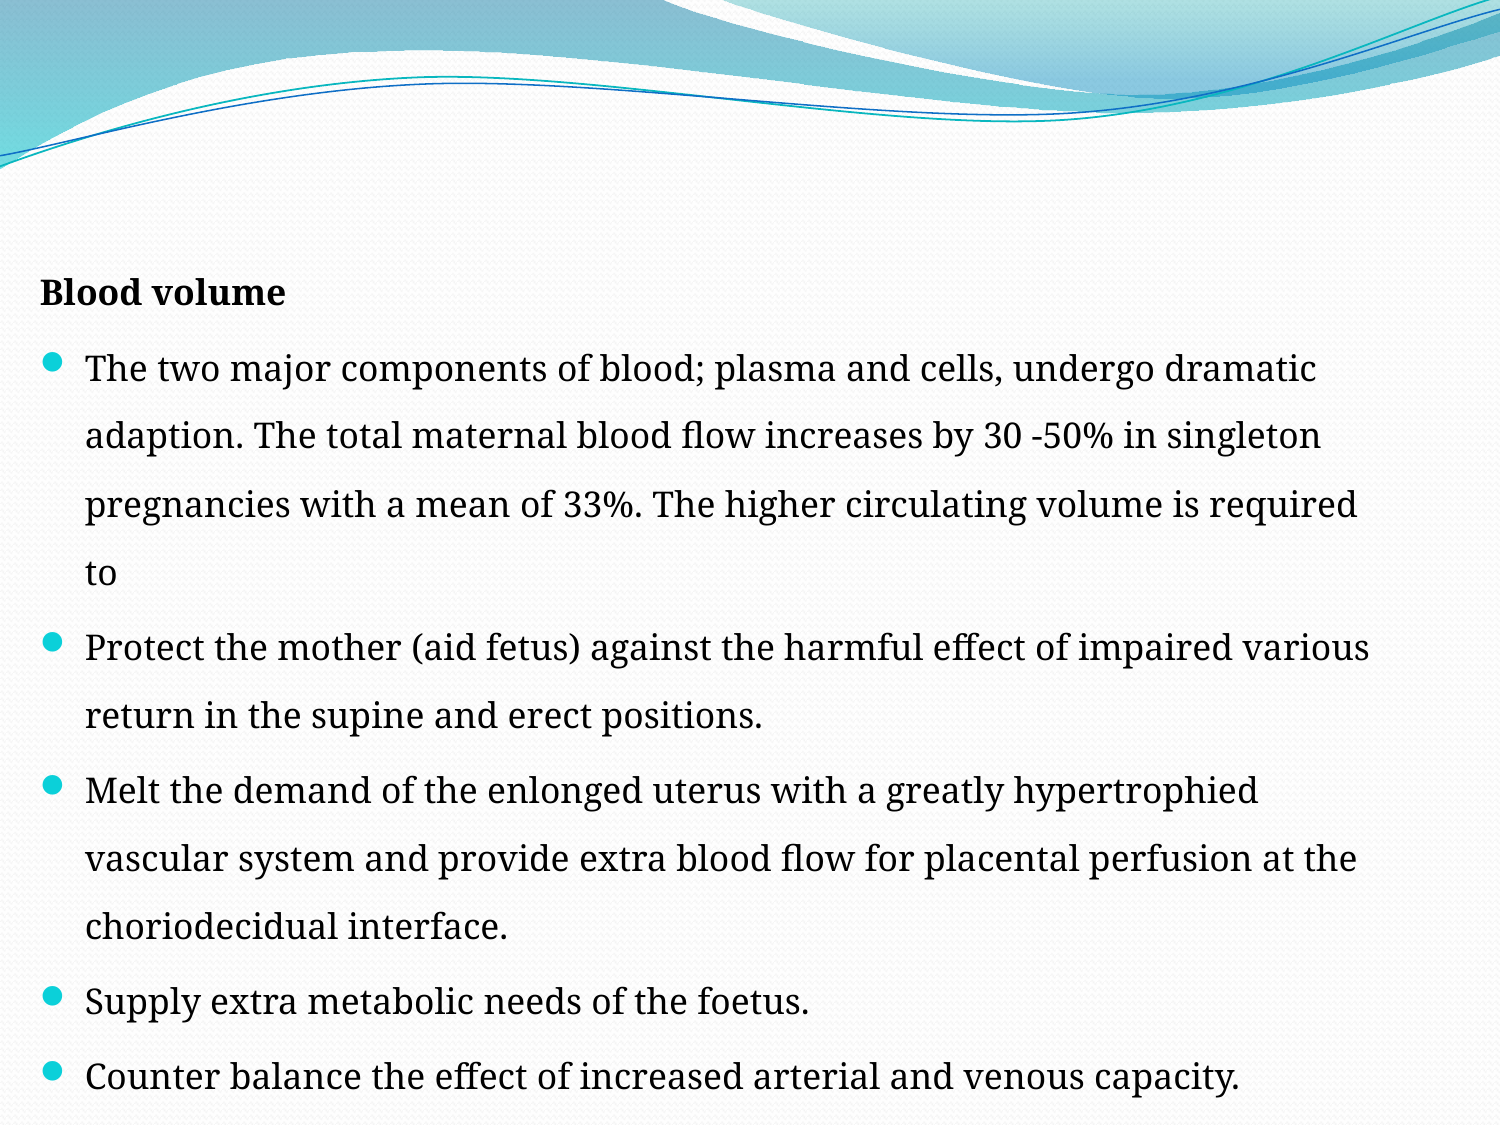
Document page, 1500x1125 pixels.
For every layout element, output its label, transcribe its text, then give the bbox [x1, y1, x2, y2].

list Blood volume The two major components of blood; plasma and cells, undergo dramatic adaption. The total maternal blood flow increases by 30 -50% in singleton pregnancies with a mean of 33%. The higher circulating volume is required to Protect the mother (aid fetus) against the harmful effect of impaired various return in the supine and erect positions. Melt the demand of the enlonged uterus with a greatly hypertrophied vascular system and provide extra blood flow for placental perfusion at the choriodecidual interface. Supply extra metabolic needs of the foetus. Counter balance the effect of increased arterial and venous capacity. Safeguard the mother against advice effects of excessive blood loss at the delivery. [24, 237, 1388, 1100]
